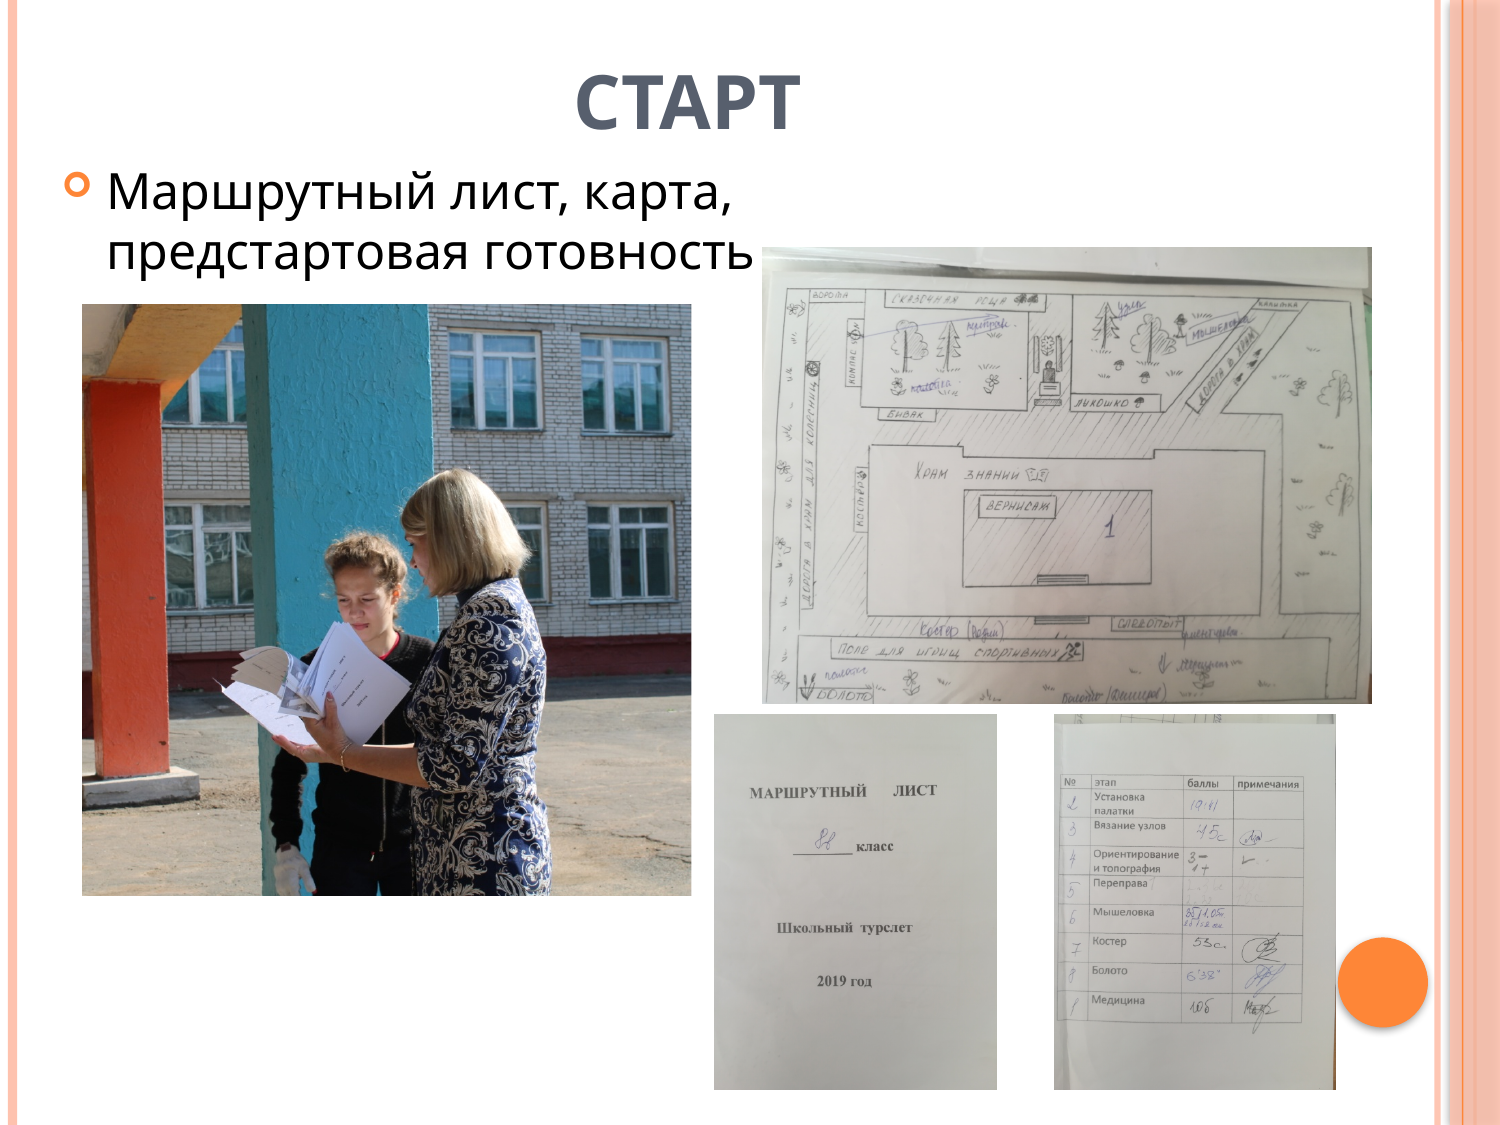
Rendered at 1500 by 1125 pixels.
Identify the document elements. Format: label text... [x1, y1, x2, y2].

picture [714, 714, 997, 1091]
picture [761, 245, 1372, 704]
title Старт [75, 45, 1300, 153]
picture [81, 304, 692, 896]
picture [1054, 714, 1337, 1091]
list Маршрутный лист, карта, предстартовая готовность [46, 152, 851, 952]
